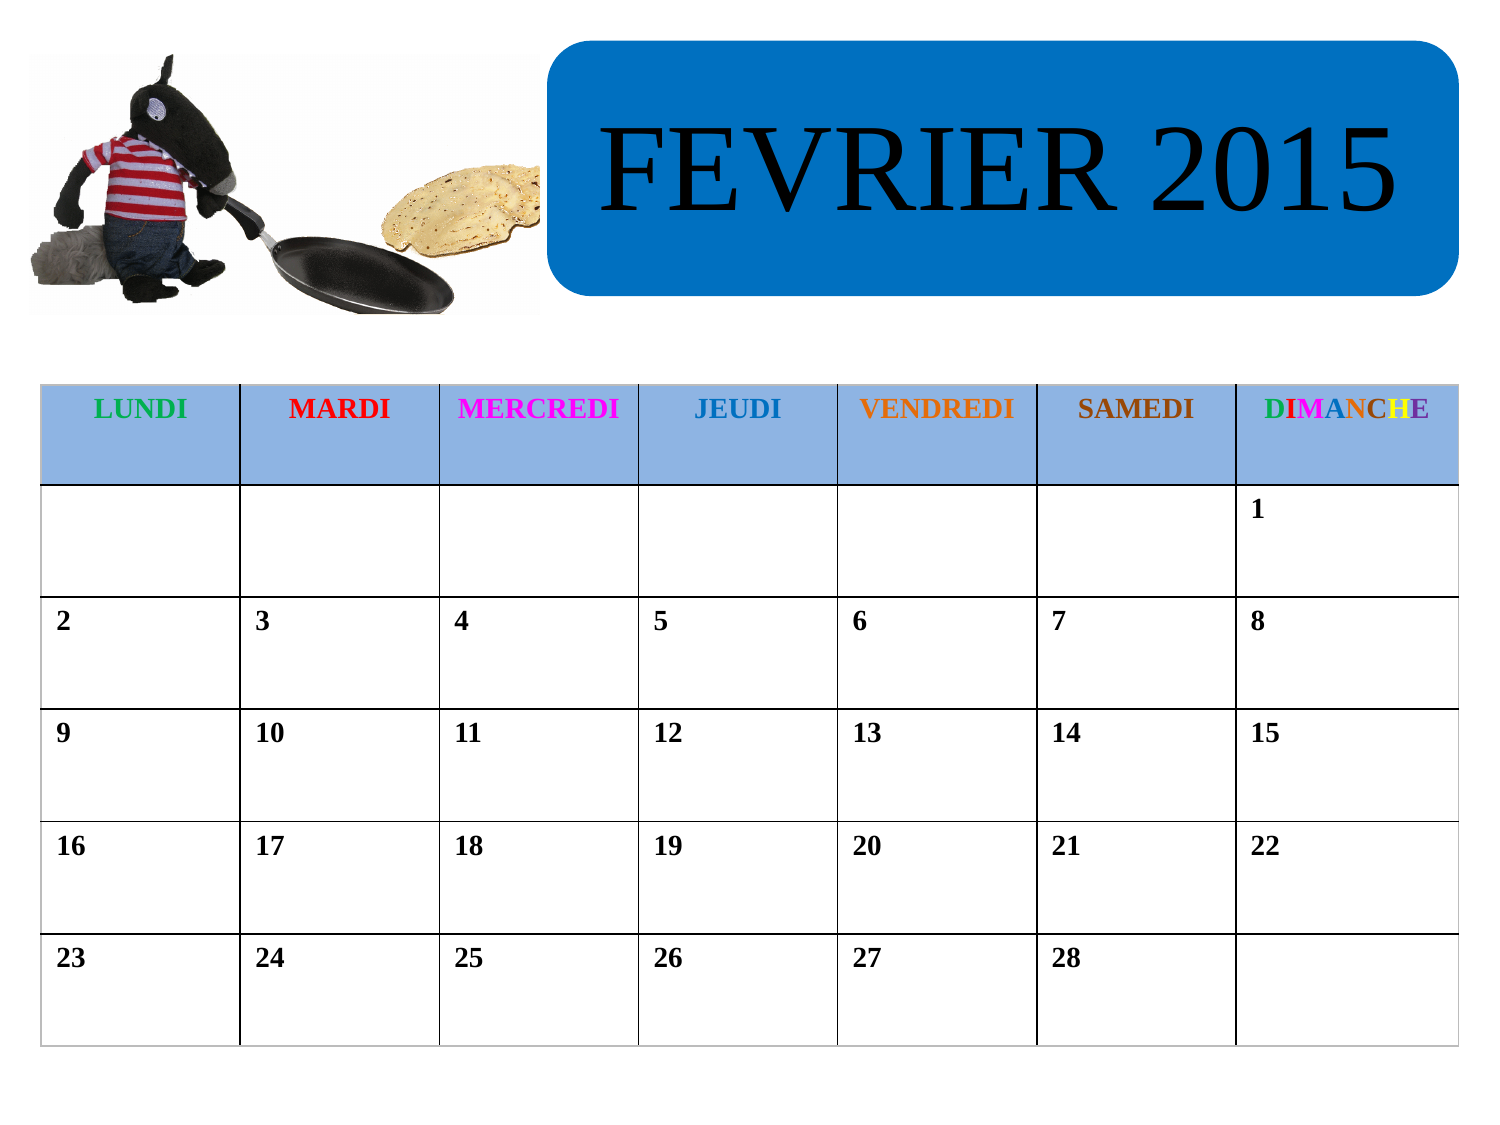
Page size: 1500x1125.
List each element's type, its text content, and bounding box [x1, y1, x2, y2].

table_header SAMEDI [1038, 386, 1235, 484]
table_cell 11 [440, 710, 638, 821]
table_cell 25 [440, 935, 638, 1045]
table_cell [1038, 486, 1235, 596]
table_cell [838, 486, 1036, 596]
table_header MERCREDI [440, 386, 638, 484]
table_cell 24 [241, 935, 439, 1045]
text_box FEVRIER 2015 [544, 78, 1500, 243]
table_header MARDI [241, 386, 439, 484]
table_cell 22 [1237, 822, 1458, 933]
table_header LUNDI [42, 386, 239, 484]
table_cell 13 [838, 710, 1036, 821]
table_header JEUDI [639, 386, 837, 484]
table_cell 20 [838, 822, 1036, 933]
table_cell 21 [1038, 822, 1235, 933]
table_cell [440, 486, 638, 596]
table_cell 15 [1237, 710, 1458, 821]
table_cell 16 [42, 822, 239, 933]
table_cell 27 [838, 935, 1036, 1045]
table_cell 12 [639, 710, 837, 821]
table_cell 6 [838, 598, 1036, 708]
table_cell 28 [1038, 935, 1235, 1045]
table_cell [241, 486, 439, 596]
table_cell 4 [440, 598, 638, 708]
table_cell 23 [42, 935, 239, 1045]
text_box [547, 40, 1459, 78]
table_cell 2 [42, 598, 239, 708]
table_cell 9 [42, 710, 239, 821]
table_cell 3 [241, 598, 439, 708]
table_cell 19 [639, 822, 837, 933]
table_header VENDREDI [838, 386, 1036, 484]
table_cell 8 [1237, 598, 1458, 708]
table_header DIMANCHE [1237, 386, 1458, 484]
table_cell 5 [639, 598, 837, 708]
text_box [547, 243, 1459, 297]
table_cell 1 [1237, 486, 1458, 596]
table_cell [639, 486, 837, 596]
table_cell 14 [1038, 710, 1235, 821]
table_cell [1237, 935, 1458, 1045]
table_cell [42, 486, 239, 596]
table_cell 18 [440, 822, 638, 933]
table_cell 10 [241, 710, 439, 821]
table_cell 17 [241, 822, 439, 933]
picture [29, 54, 540, 315]
table_cell 7 [1038, 598, 1235, 708]
table_cell 26 [639, 935, 837, 1045]
